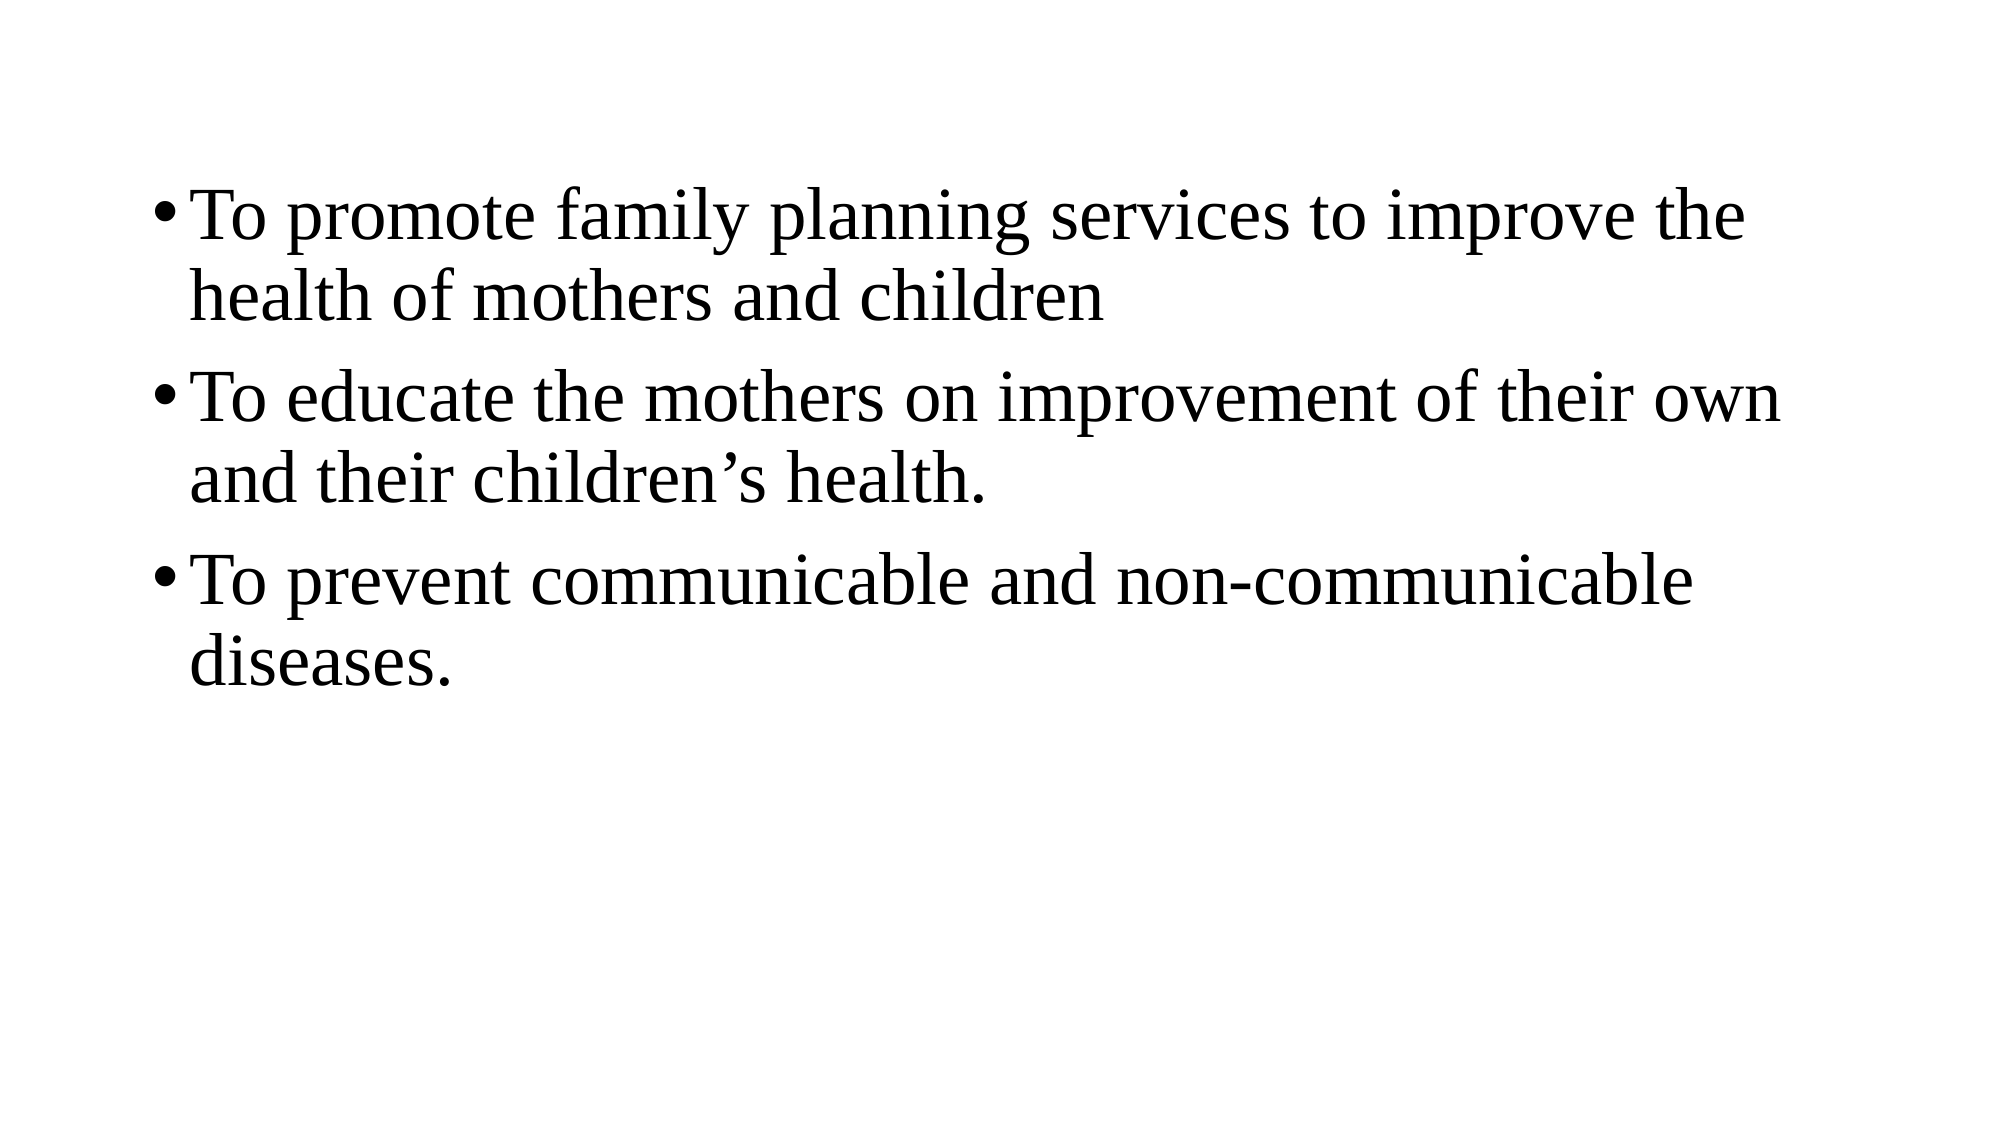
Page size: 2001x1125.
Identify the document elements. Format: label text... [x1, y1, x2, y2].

list To promote family planning services to improve the health of mothers and children To educate the mothers on improvement of their own and their children’s health. To prevent communicable and non-communicable diseases. [137, 166, 1863, 1014]
